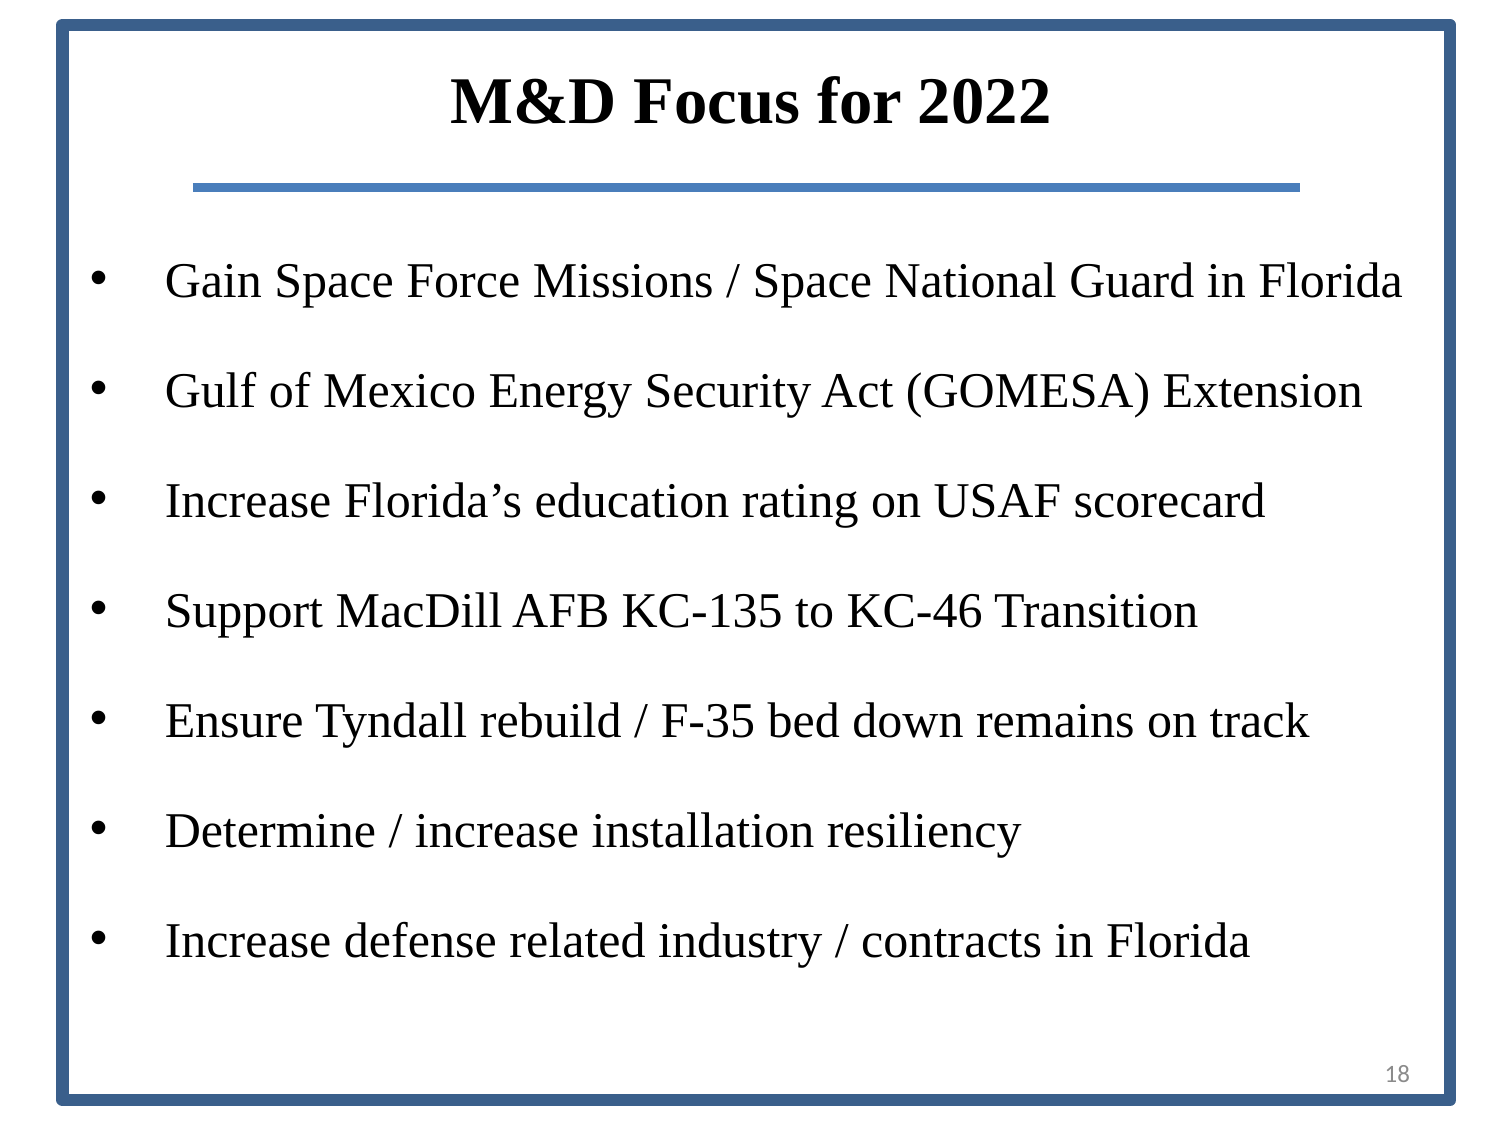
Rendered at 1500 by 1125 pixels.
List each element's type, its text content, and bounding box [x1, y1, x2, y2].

text_box [60, 23, 1452, 1102]
text_box Gain Space Force Missions / Space National Guard in Florida Gulf of Mexico Energy Security Act (GOMESA) Extension Increase Florida’s education rating on USAF scorecard Support MacDill AFB KC-135 to KC-46 Transition Ensure Tyndall rebuild / F-35 bed down remains on track Determine / increase installation resiliency Increase defense related industry / contracts in Florida [75, 209, 1450, 1035]
